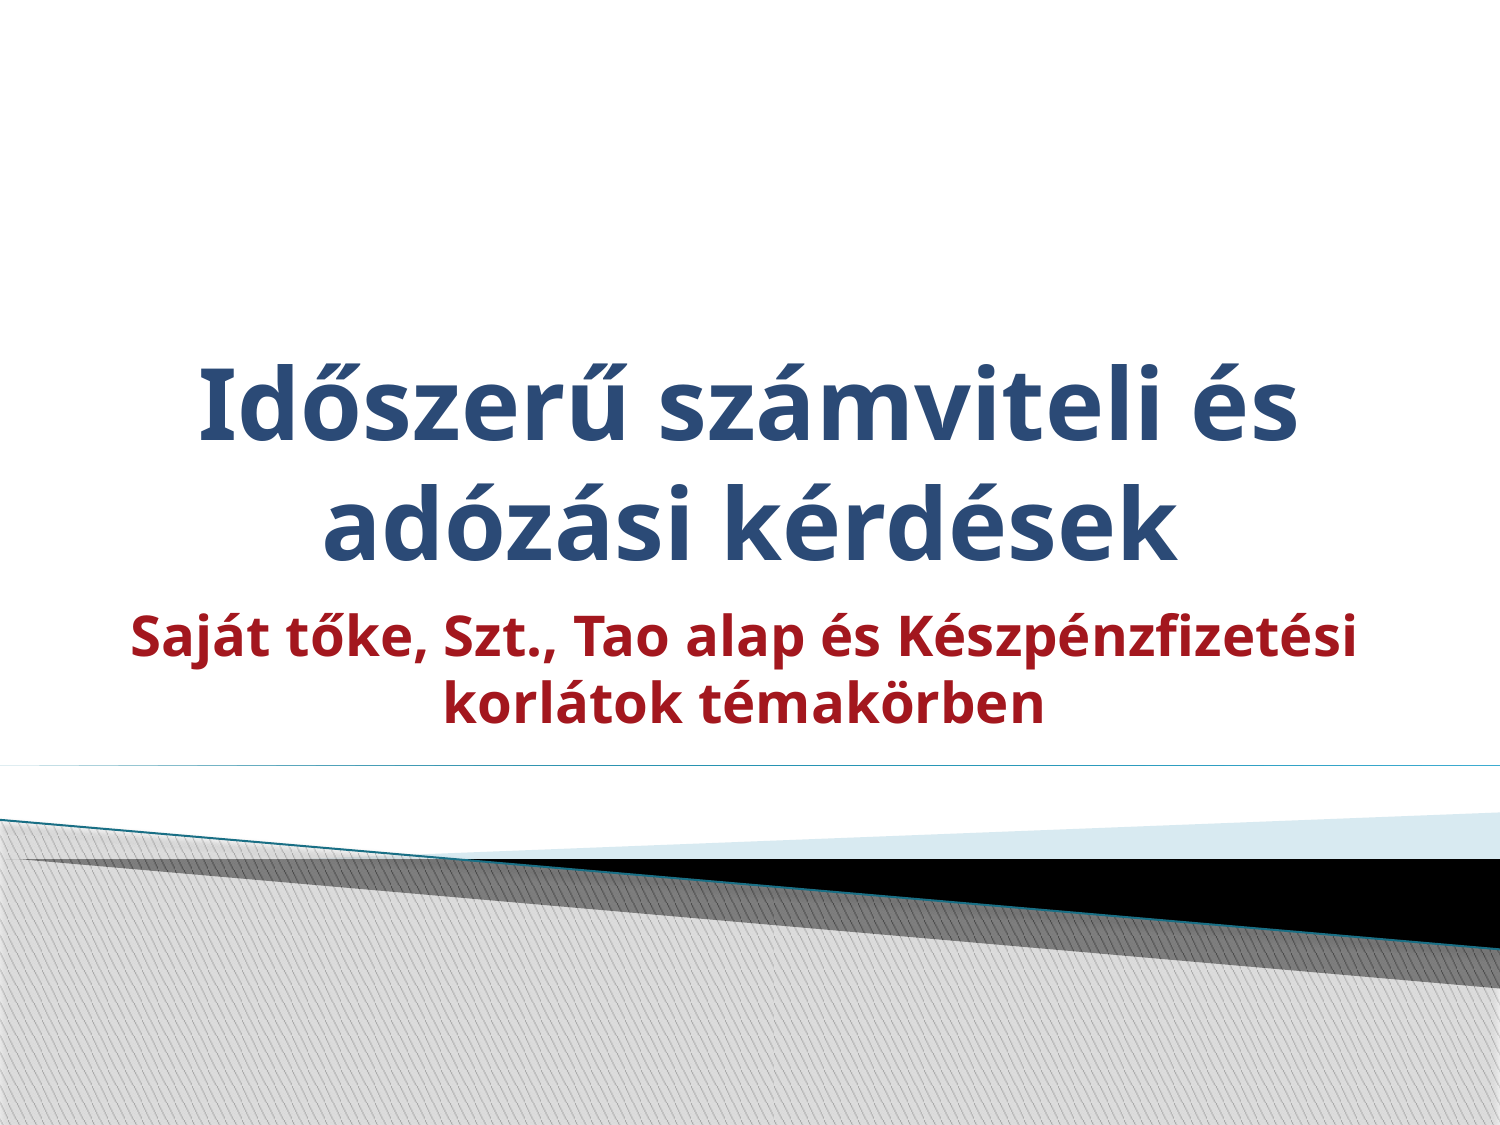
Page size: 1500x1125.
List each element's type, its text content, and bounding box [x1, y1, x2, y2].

title Időszerű számviteli és adózási kérdések [112, 287, 1388, 588]
subtitle Saját tőke, Szt., Tao alap és Készpénzfizetési korlátok témakörben [112, 592, 1388, 790]
picture [5, 859, 1500, 989]
